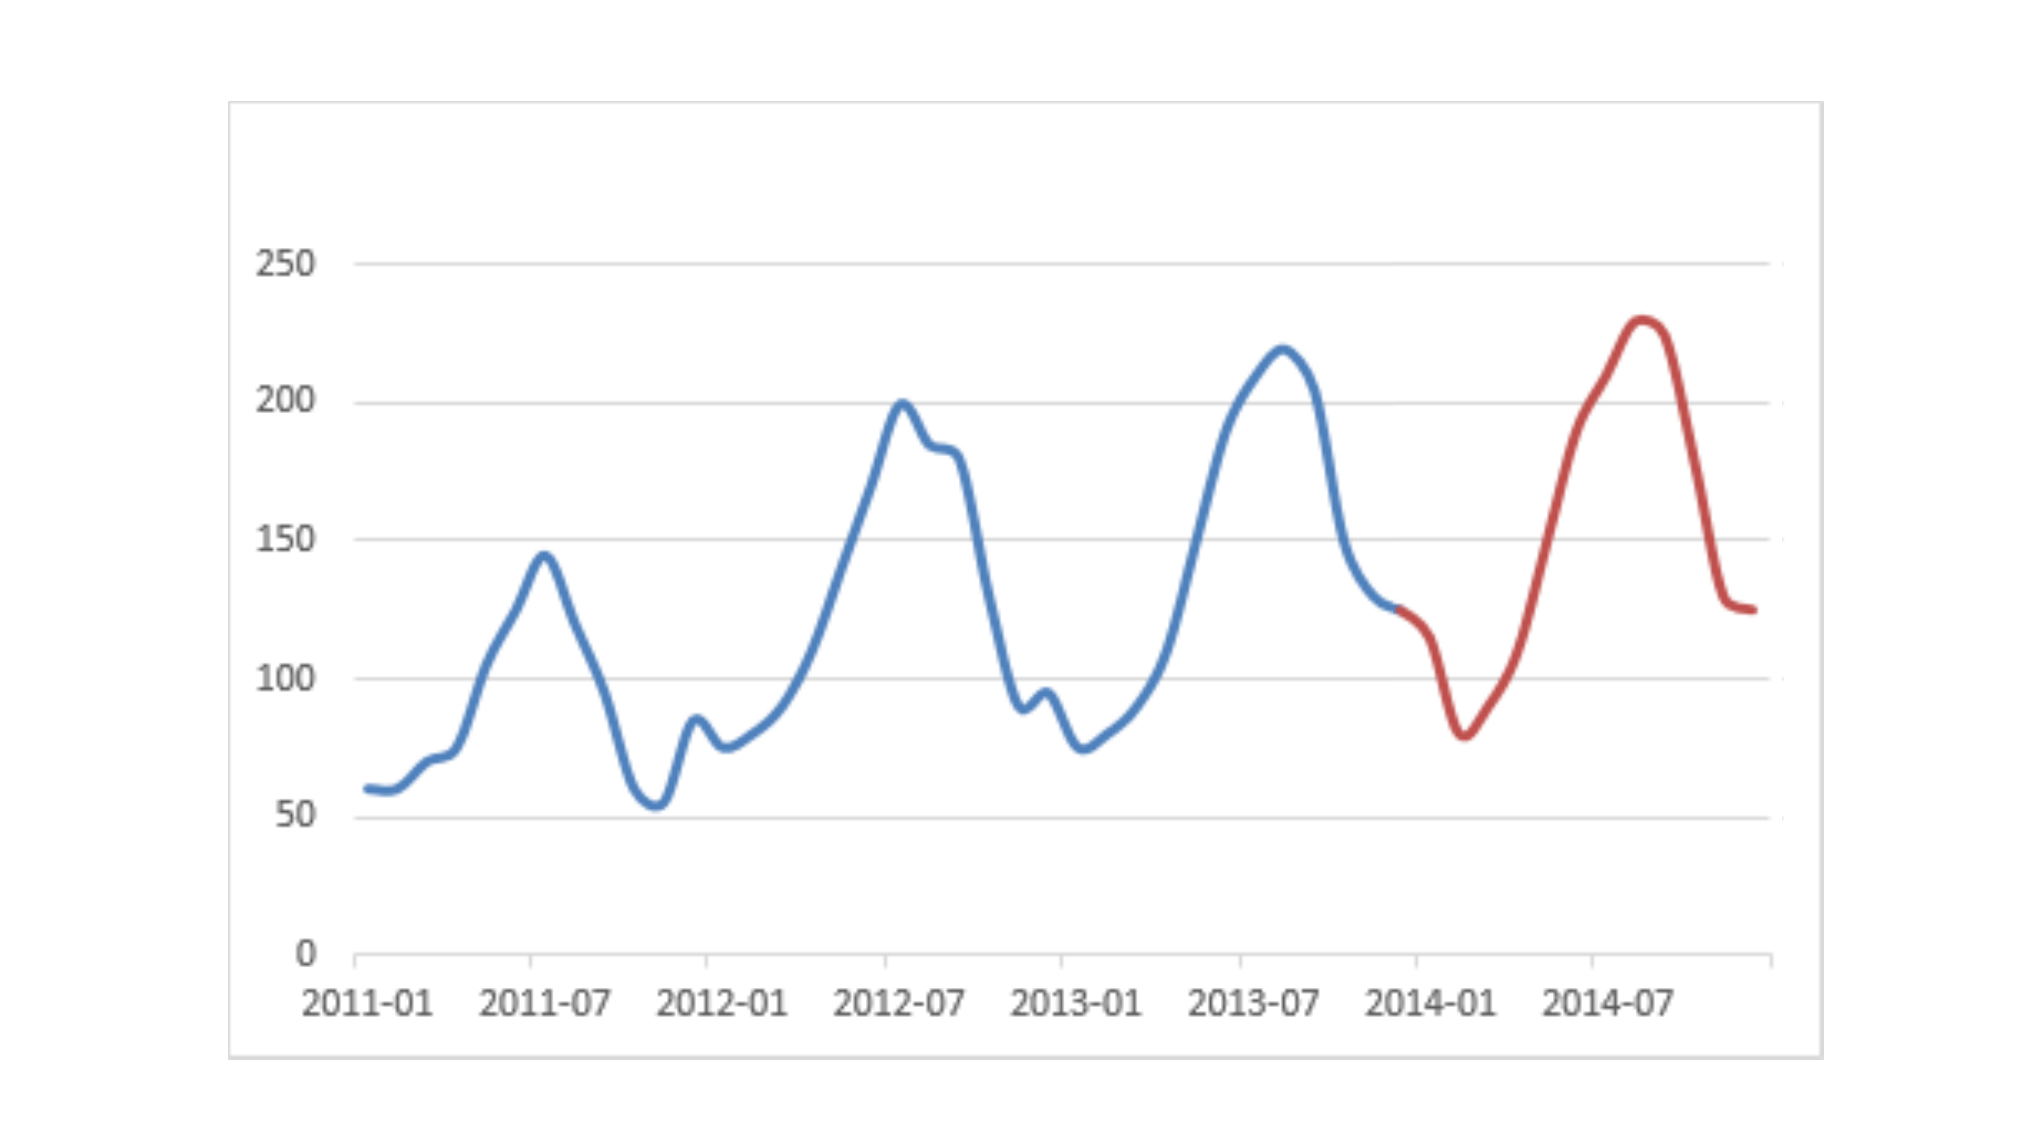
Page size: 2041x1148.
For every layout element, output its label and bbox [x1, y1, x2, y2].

picture [228, 100, 1824, 1060]
